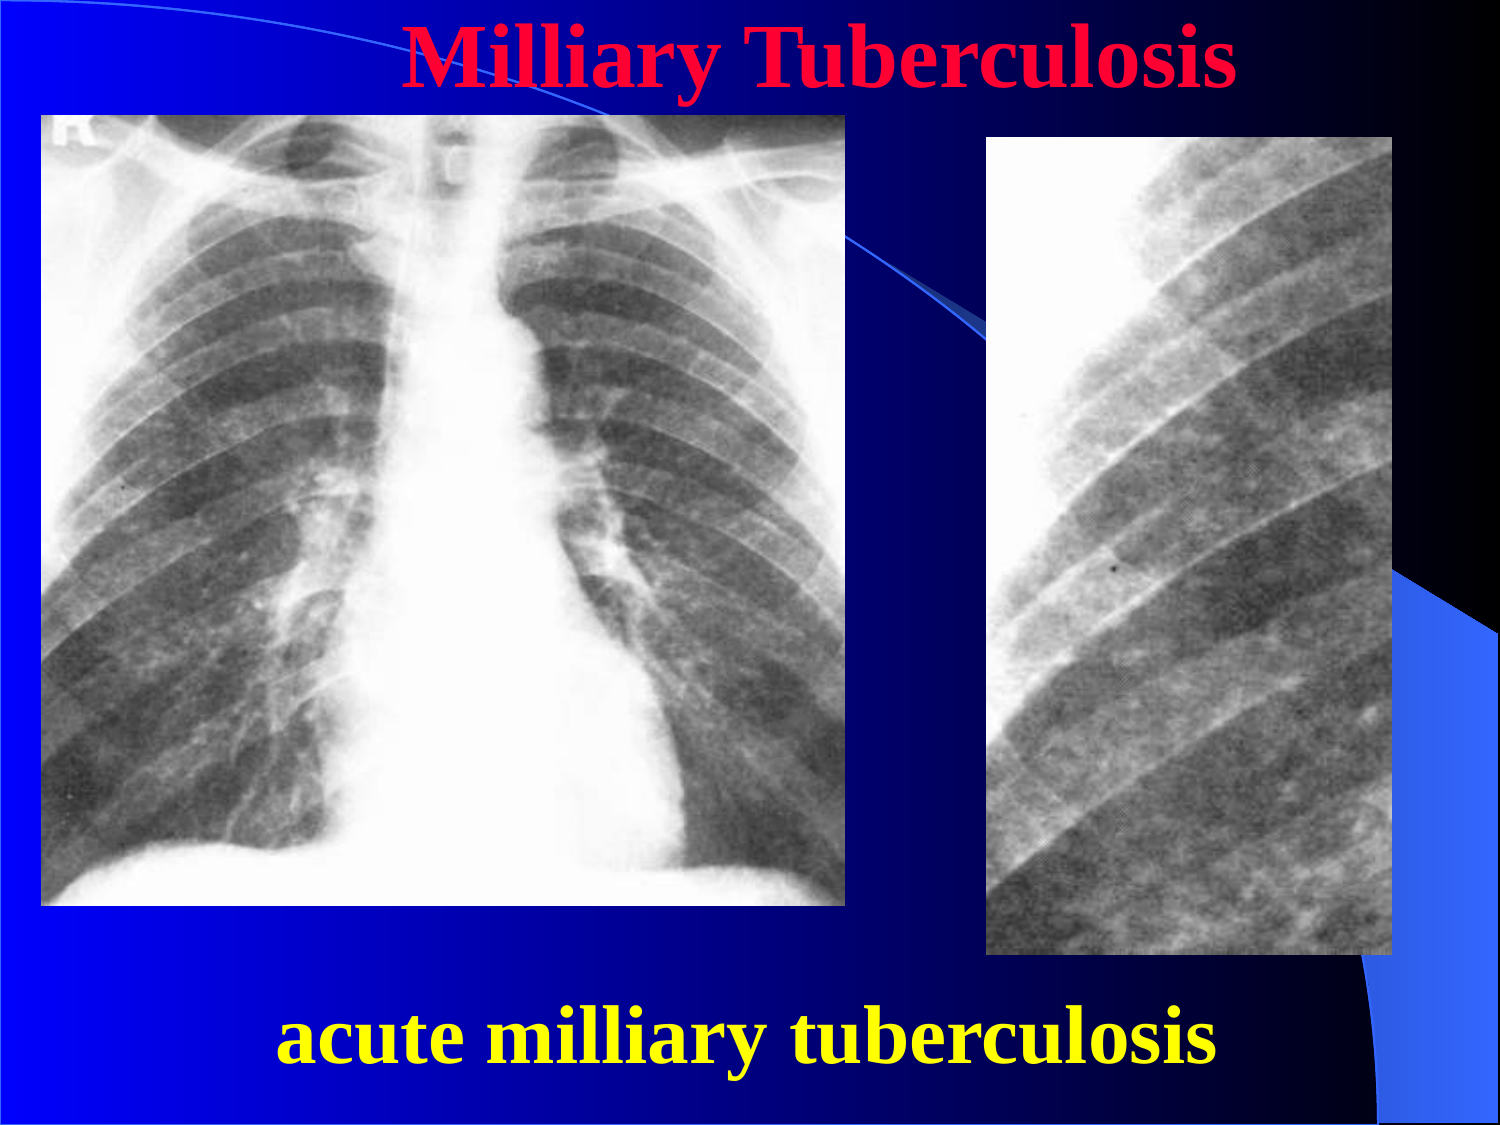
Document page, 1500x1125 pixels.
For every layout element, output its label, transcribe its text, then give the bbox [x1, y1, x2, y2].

picture [40, 114, 845, 906]
picture [985, 136, 1392, 955]
text_box Milliary Tuberculosis [183, 0, 1458, 102]
text_box acute milliary tuberculosis [135, 973, 1341, 1125]
